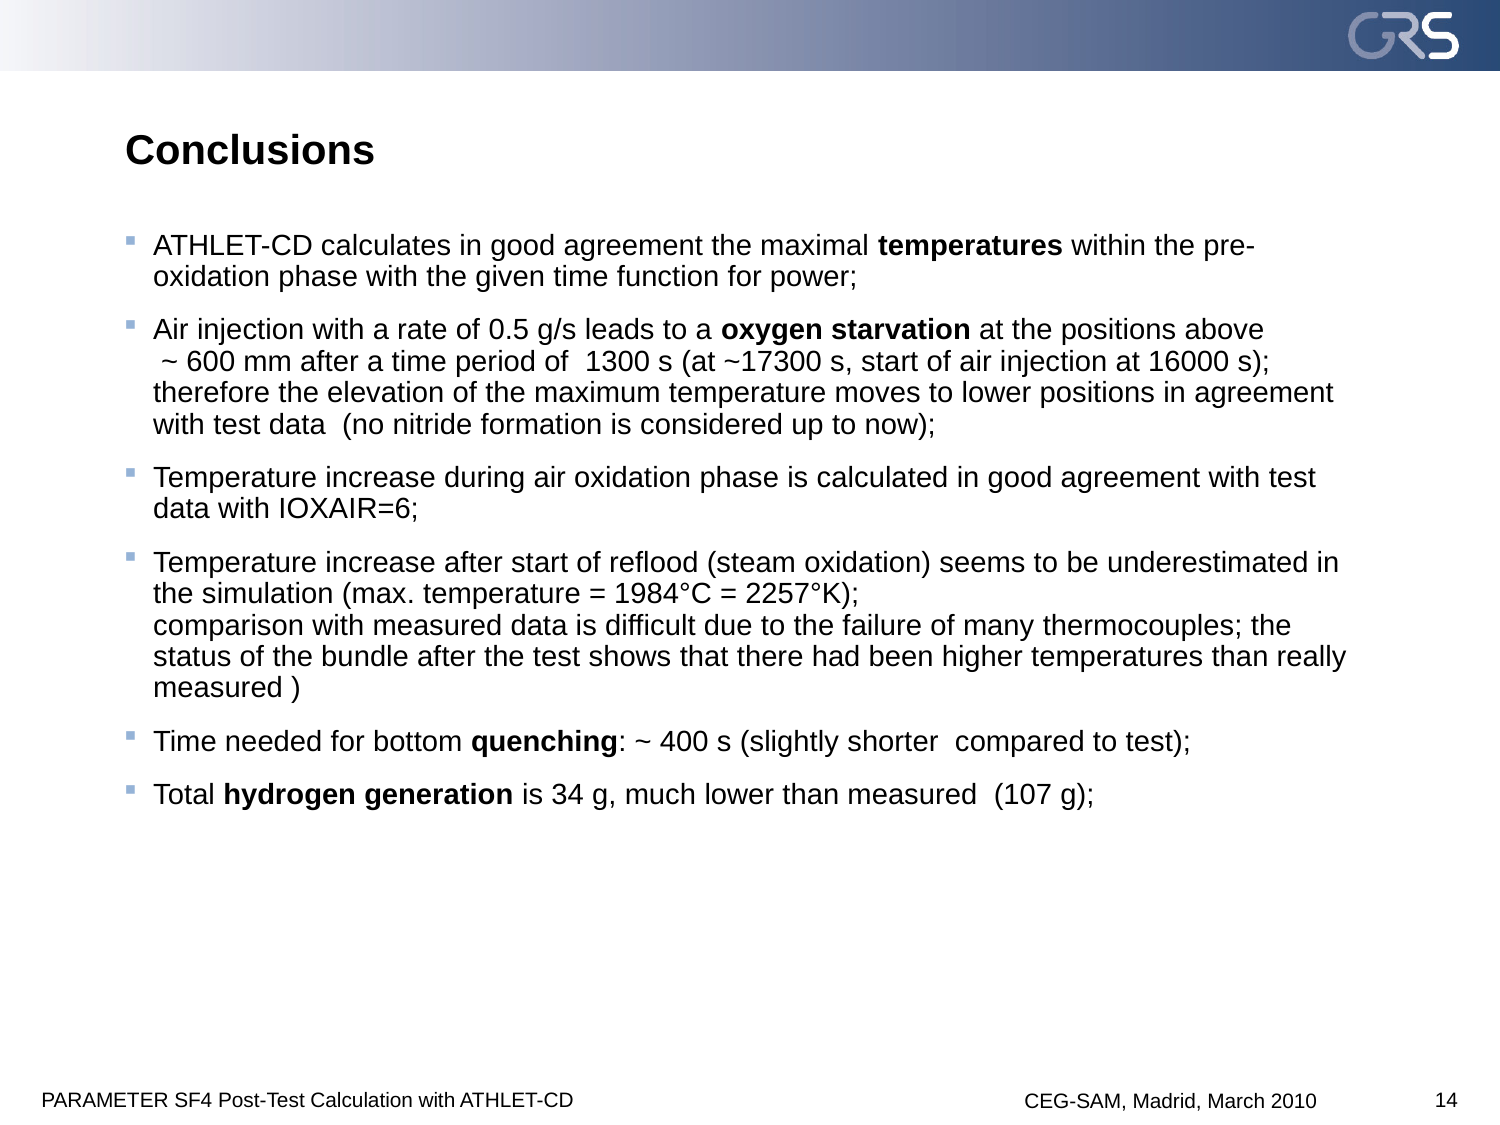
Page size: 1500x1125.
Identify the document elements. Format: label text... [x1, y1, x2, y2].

picture [0, 0, 1500, 71]
title Conclusions [113, 123, 1346, 188]
slide_number 14 [1355, 1086, 1459, 1117]
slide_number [986, 1087, 1355, 1117]
footer PARAMETER SF4 Post-Test Calculation with ATHLET-CD [41, 1086, 986, 1117]
list ATHLET-CD calculates in good agreement the maximal temperatures within the pre-oxidation phase with the given time function for power; Air injection with a rate of 0.5 g/s leads to a oxygen starvation at the positions above ~ 600 mm after a time period of 1300 s (at ~17300 s, start of air injection at 16000 s); therefore the elevation of the maximum temperature moves to lower positions in agreement with test data (no nitride formation is considered up to now); Temperature increase during air oxidation phase is calculated in good agreement with test data with IOXAIR=6; Temperature increase after start of reflood (steam oxidation) seems to be underestimated in the simulation (max. temperature = 1984°C = 2257°K); comparison with measured data is difficult due to the failure of many thermocouples; the status of the bundle after the test shows that there had been higher temperatures than really measured ) Time needed for bottom quenching: ~ 400 s (slightly shorter compared to test); Total hydrogen generation is 34 g, much lower than measured (107 g); [123, 230, 1357, 959]
